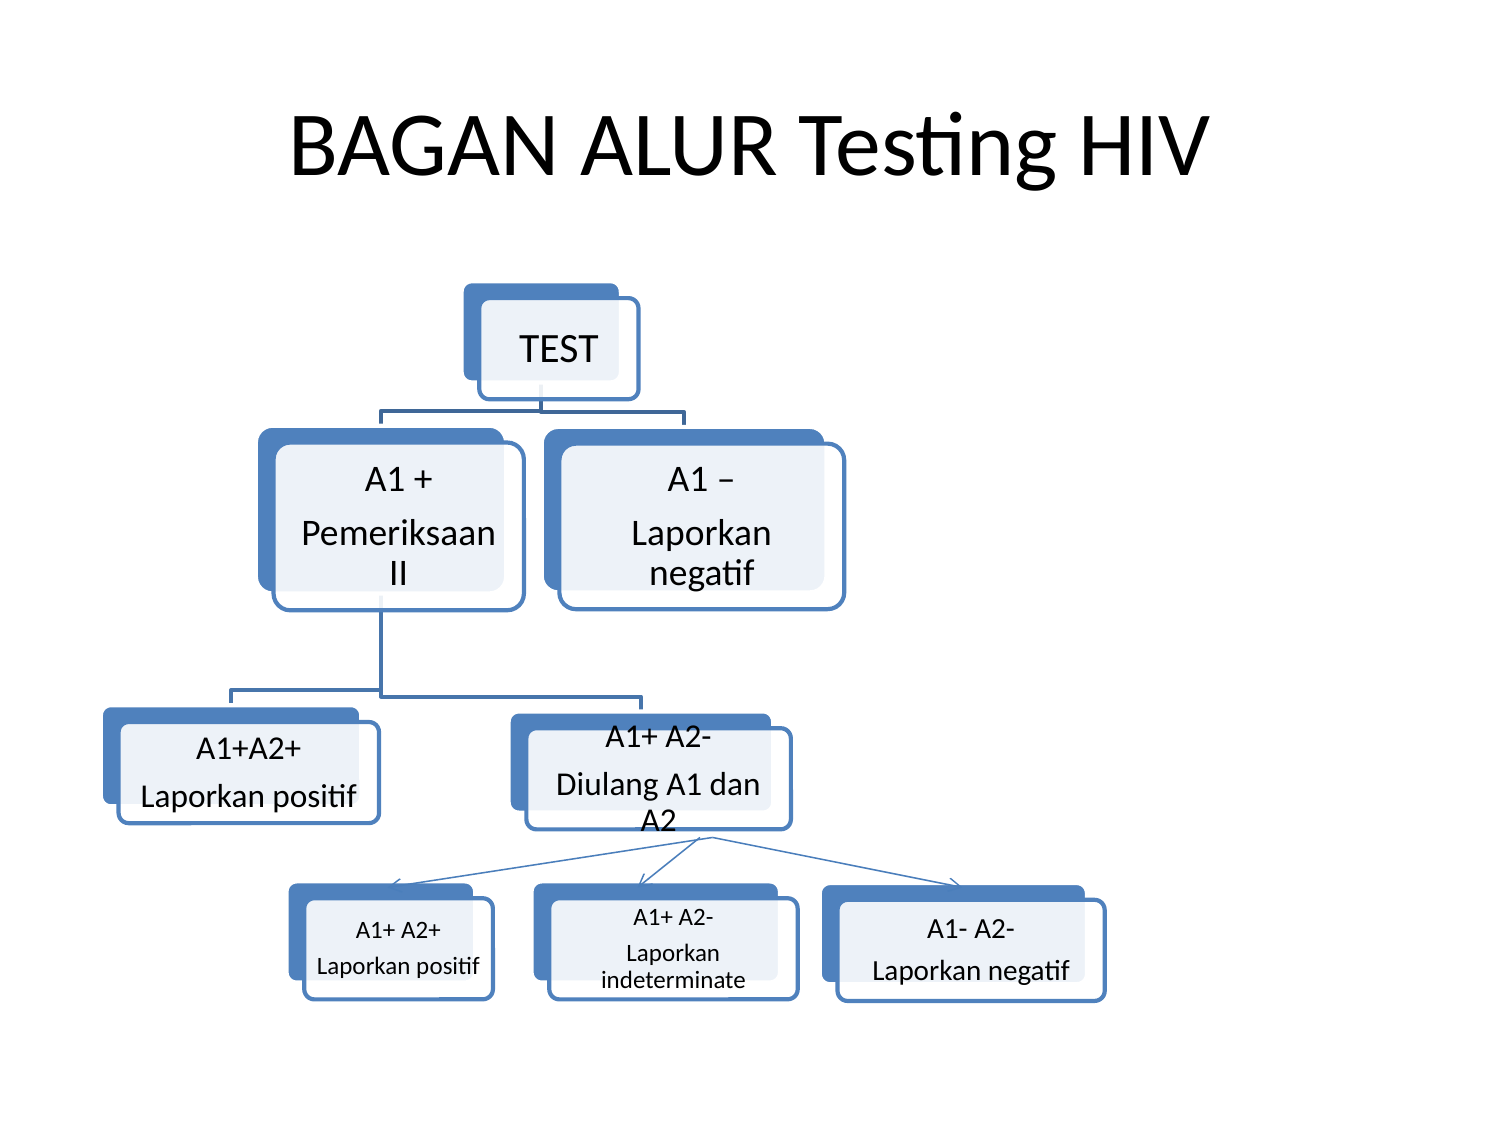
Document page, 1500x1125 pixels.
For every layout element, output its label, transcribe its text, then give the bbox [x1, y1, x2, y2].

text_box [387, 837, 635, 888]
title BAGAN ALUR Testing HIV [75, 45, 1425, 233]
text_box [701, 837, 710, 888]
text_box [712, 837, 963, 888]
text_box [637, 837, 701, 888]
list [99, 249, 1451, 1125]
